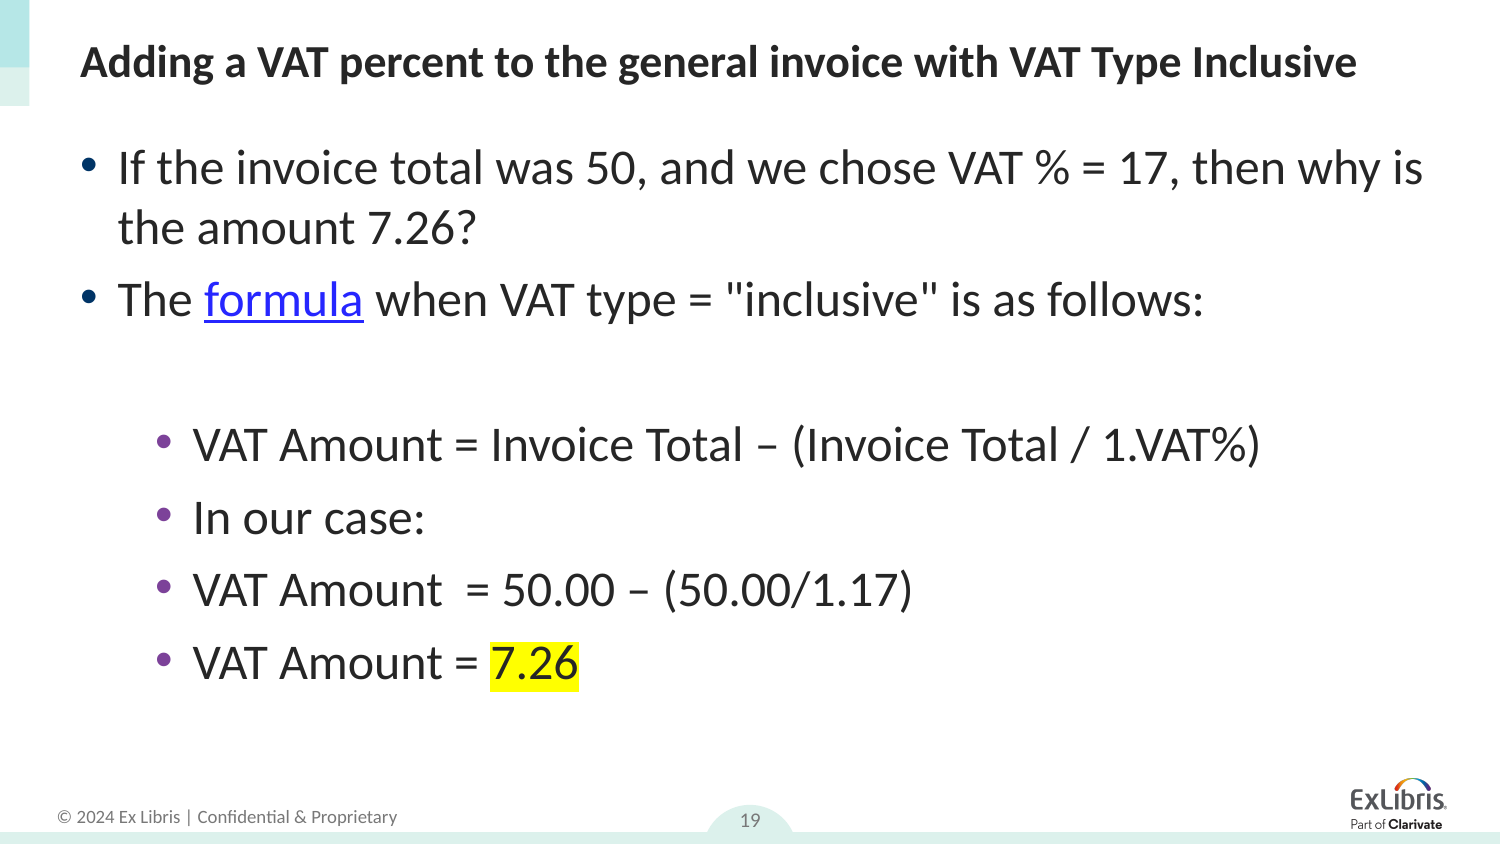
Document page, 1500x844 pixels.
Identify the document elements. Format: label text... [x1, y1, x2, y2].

title Adding a VAT percent to the general invoice with VAT Type Inclusive [64, 11, 1447, 107]
list If the invoice total was 50, and we chose VAT % = 17, then why is the amount 7.26? The formula when VAT type = "inclusive" is as follows: VAT Amount = Invoice Total – (Invoice Total / 1.VAT%) In our case: VAT Amount = 50.00 – (50.00/1.17) VAT Amount = 7.26 [64, 126, 1447, 741]
picture [1351, 778, 1447, 829]
slide_number 19 [705, 789, 795, 844]
